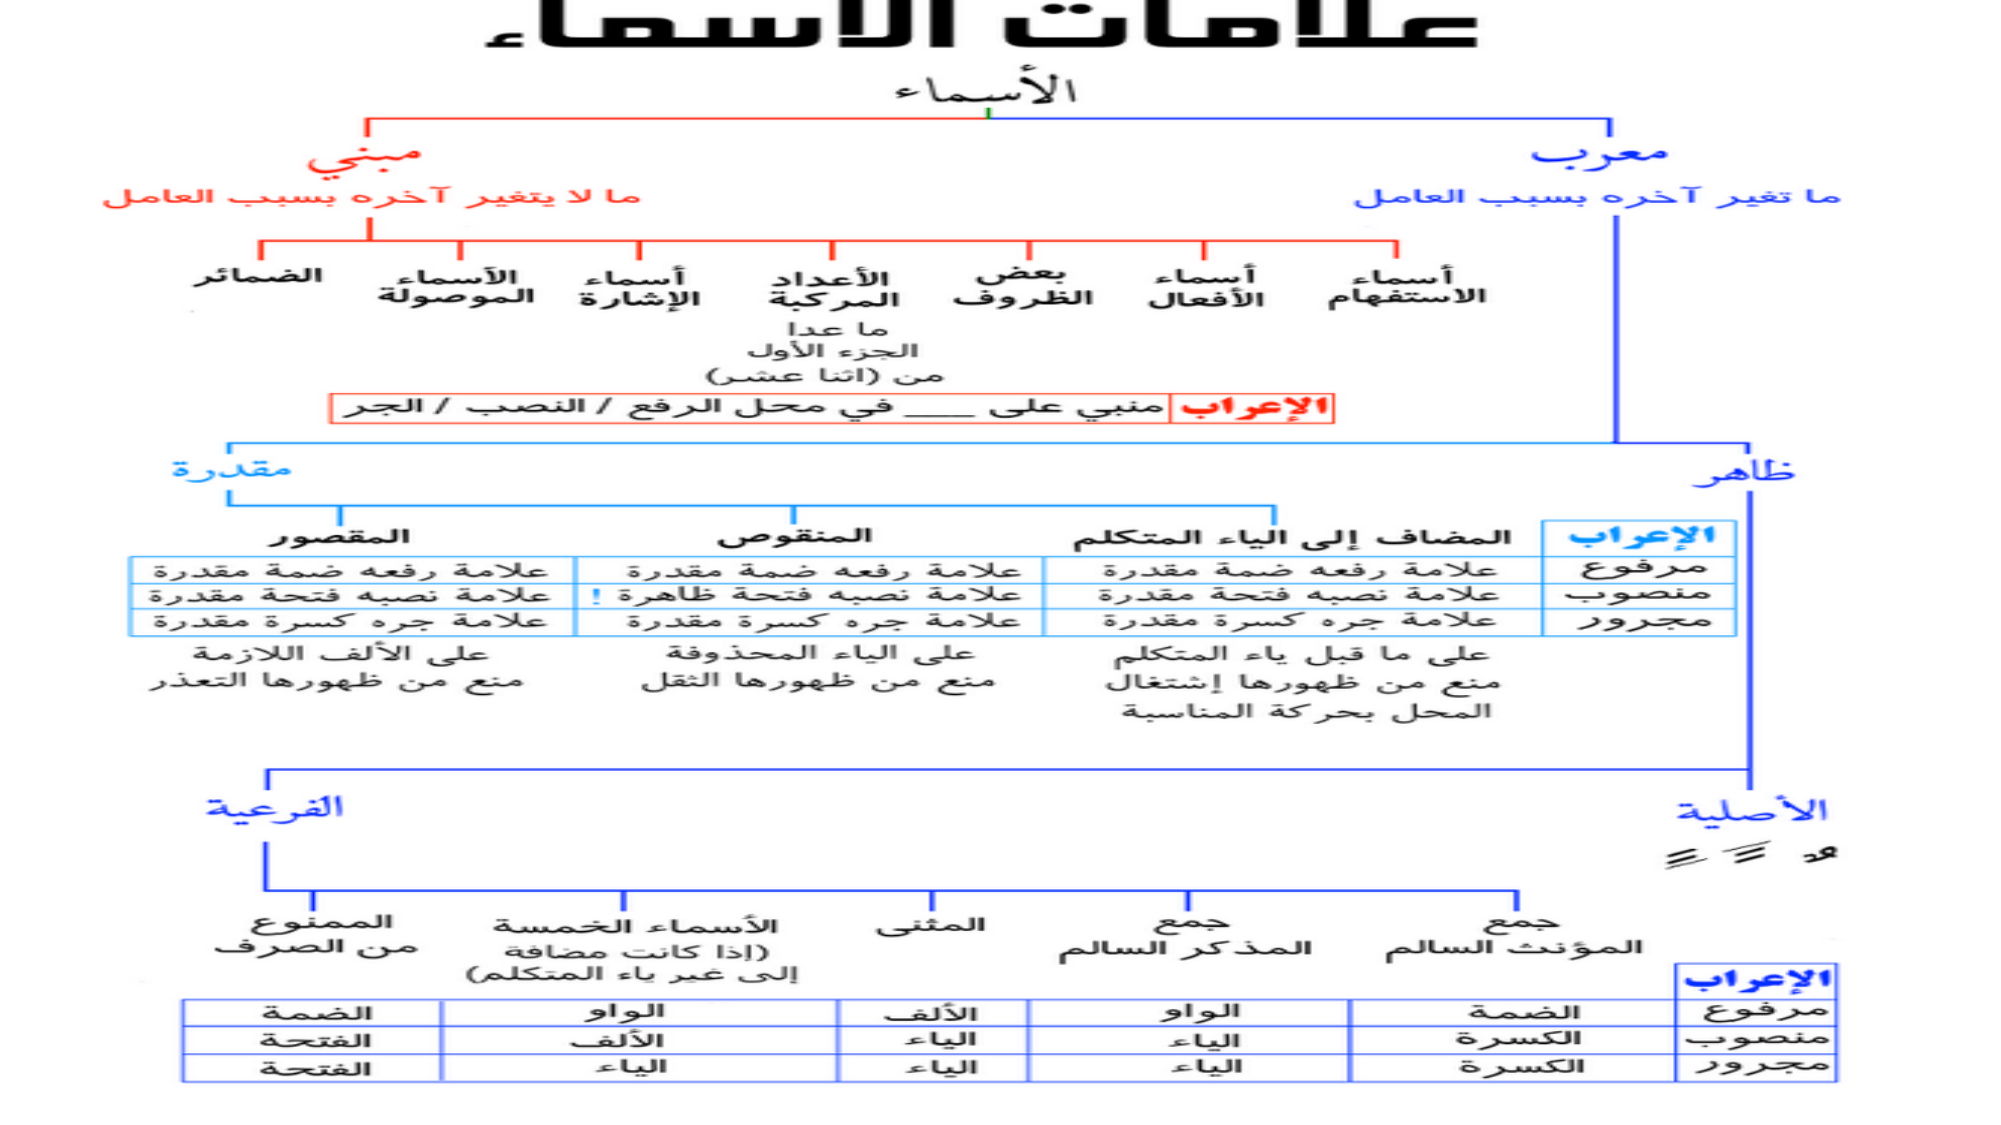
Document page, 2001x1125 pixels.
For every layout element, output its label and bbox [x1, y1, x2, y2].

list [82, 0, 1895, 1103]
